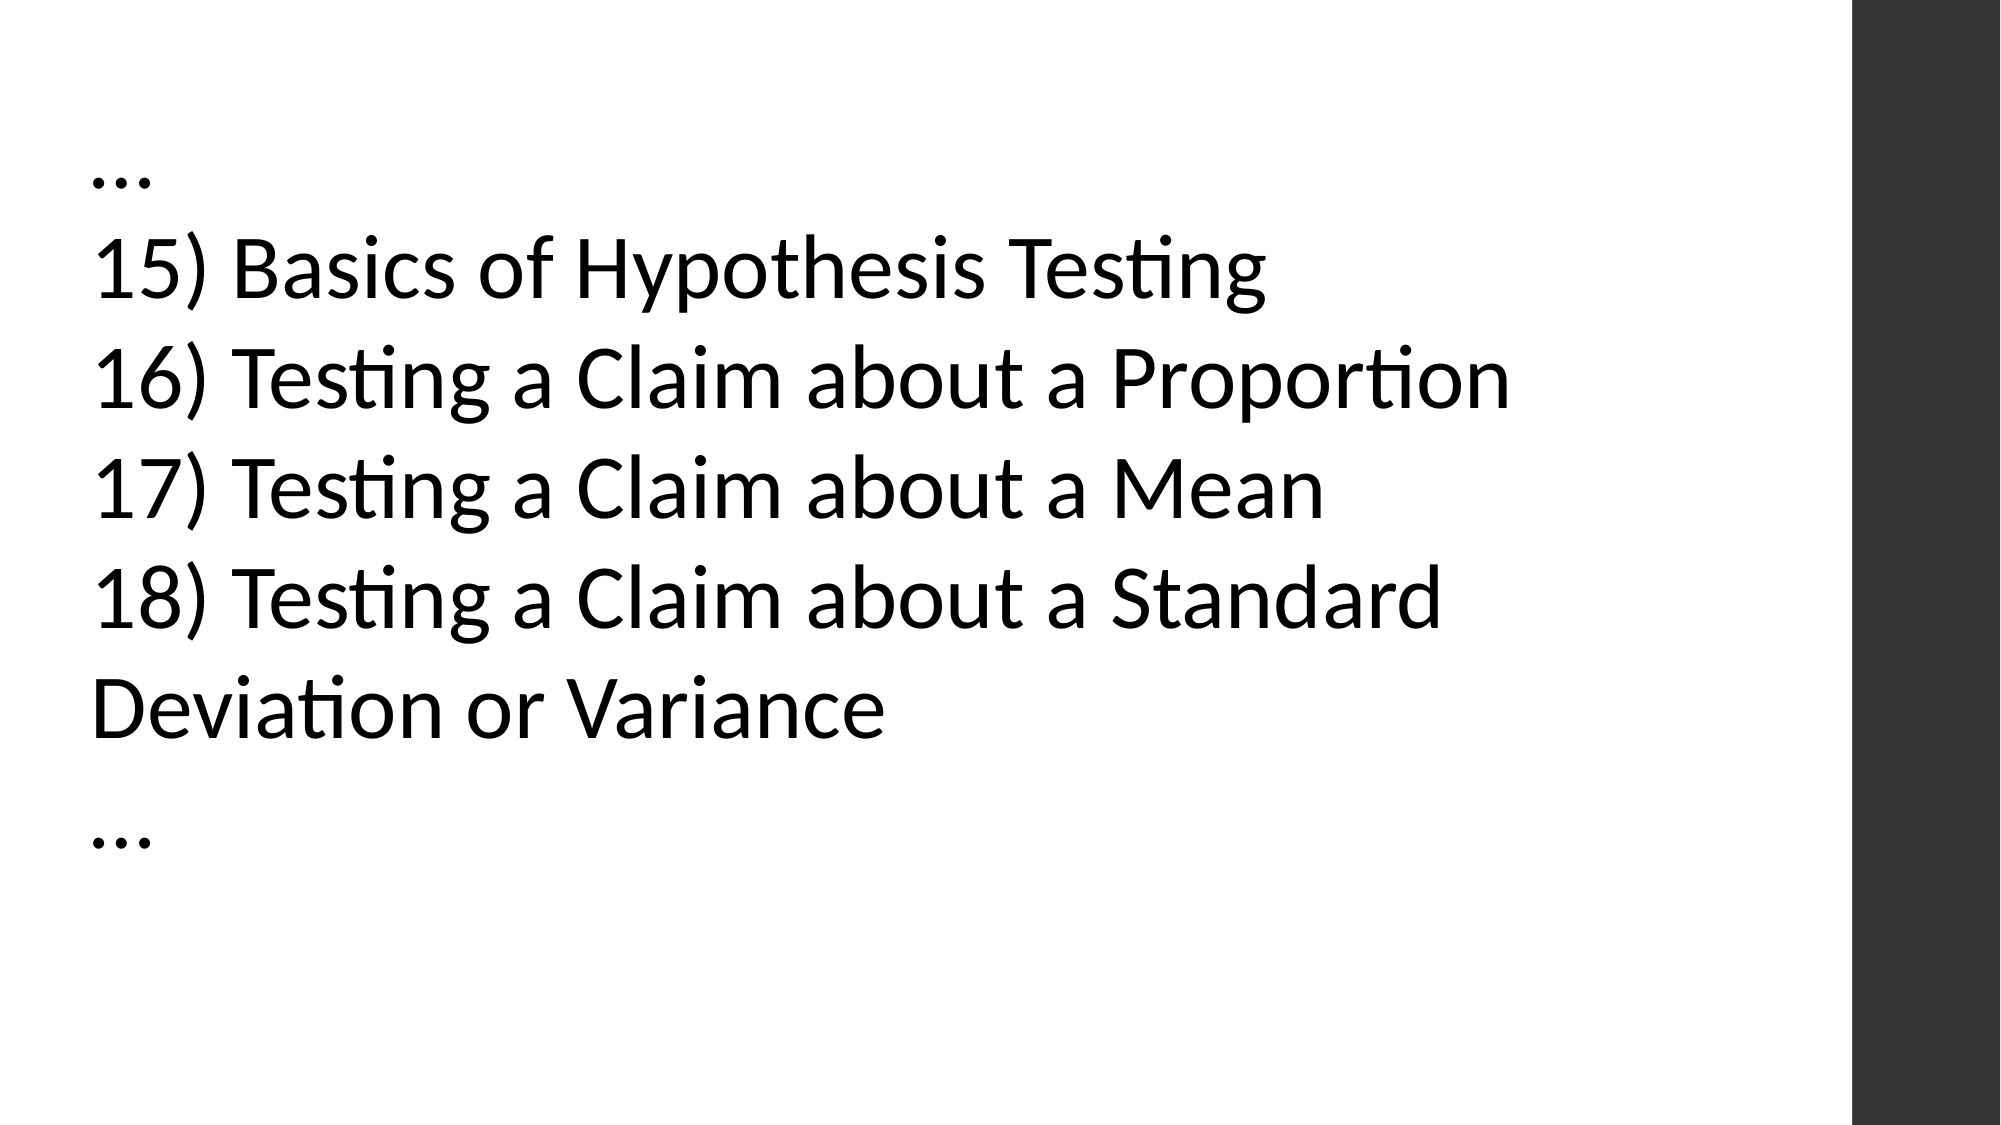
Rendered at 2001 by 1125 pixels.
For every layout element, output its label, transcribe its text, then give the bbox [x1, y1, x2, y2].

text_box [1852, 0, 2000, 1125]
text_box … 15) Basics of Hypothesis Testing 16) Testing a Claim about a Proportion 17) Testing a Claim about a Mean 18) Testing a Claim about a Standard Deviation or Variance … [75, 89, 1805, 994]
